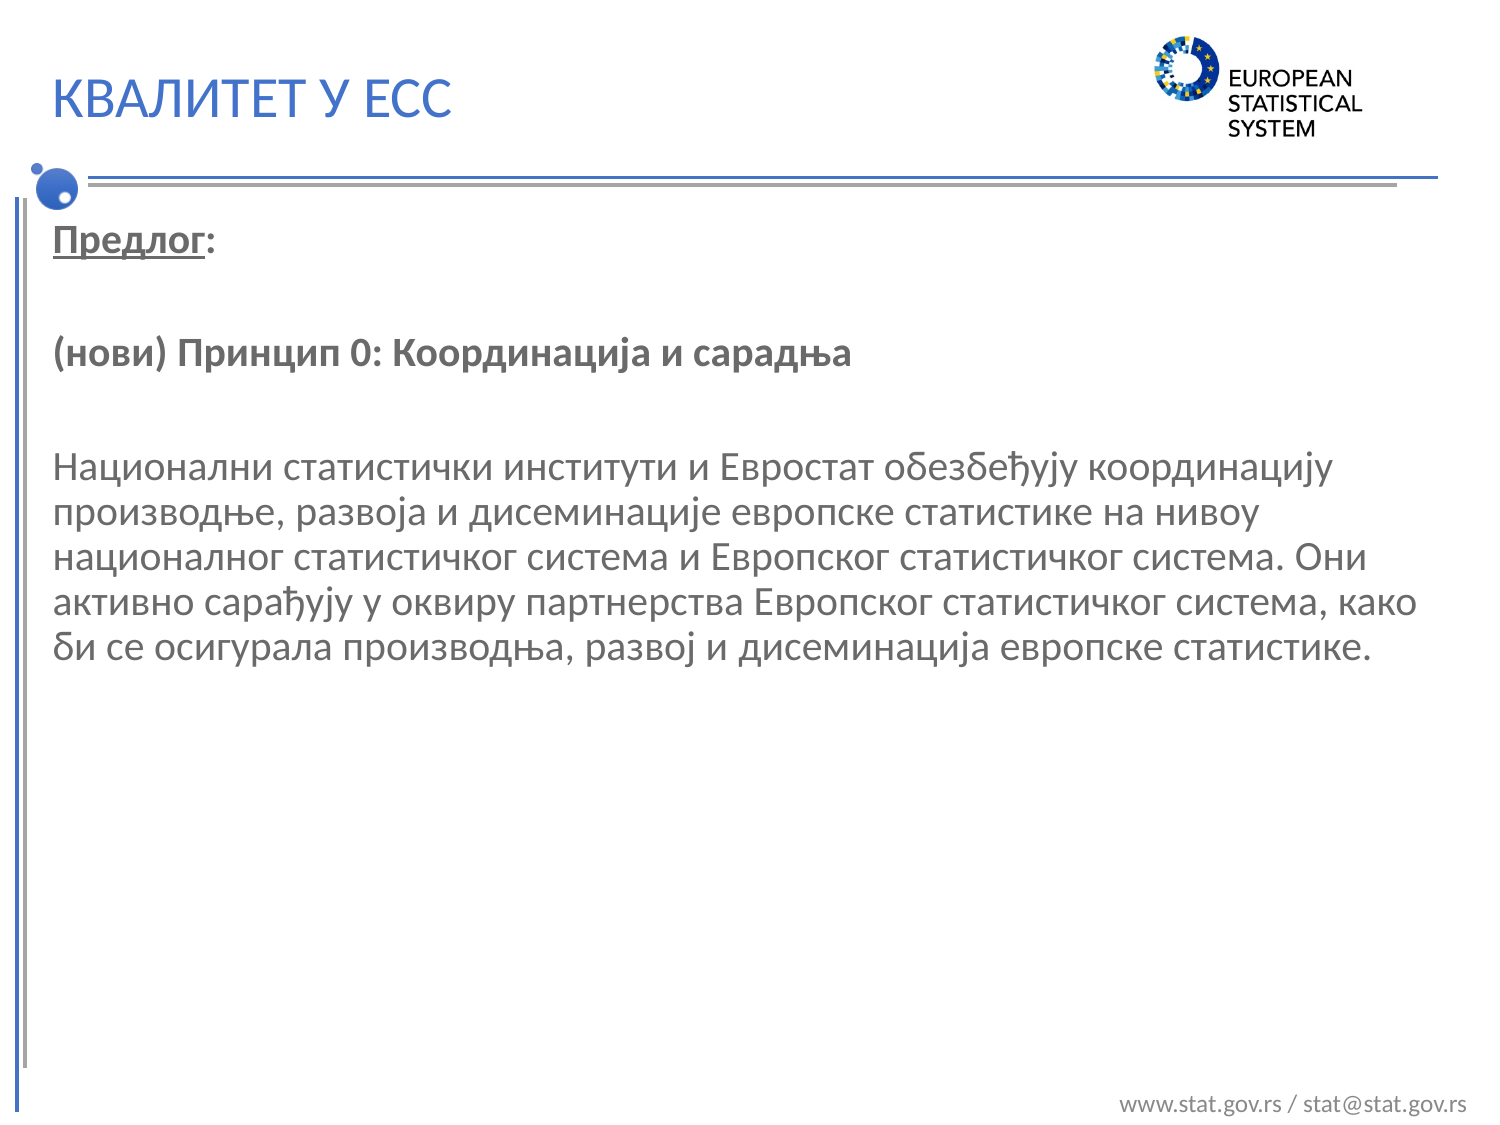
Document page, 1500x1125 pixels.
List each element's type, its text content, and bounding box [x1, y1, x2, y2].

title КВАЛИТЕТ У ЕСС [37, 23, 1463, 174]
picture [1120, 0, 1396, 172]
picture [31, 163, 78, 210]
list Предлог: (нови) Принцип 0: Координација и сарадња Национални статистички институти и Евростат обезбеђују координацију производње, развоја и дисеминације европске статистике на нивоу националног статистичког система и Европског статистичког система. Они активно сарађују у оквиру партнерства Европског статистичког система, како би се осигурала производња, развој и дисеминација европске статистике. [37, 210, 1463, 1058]
